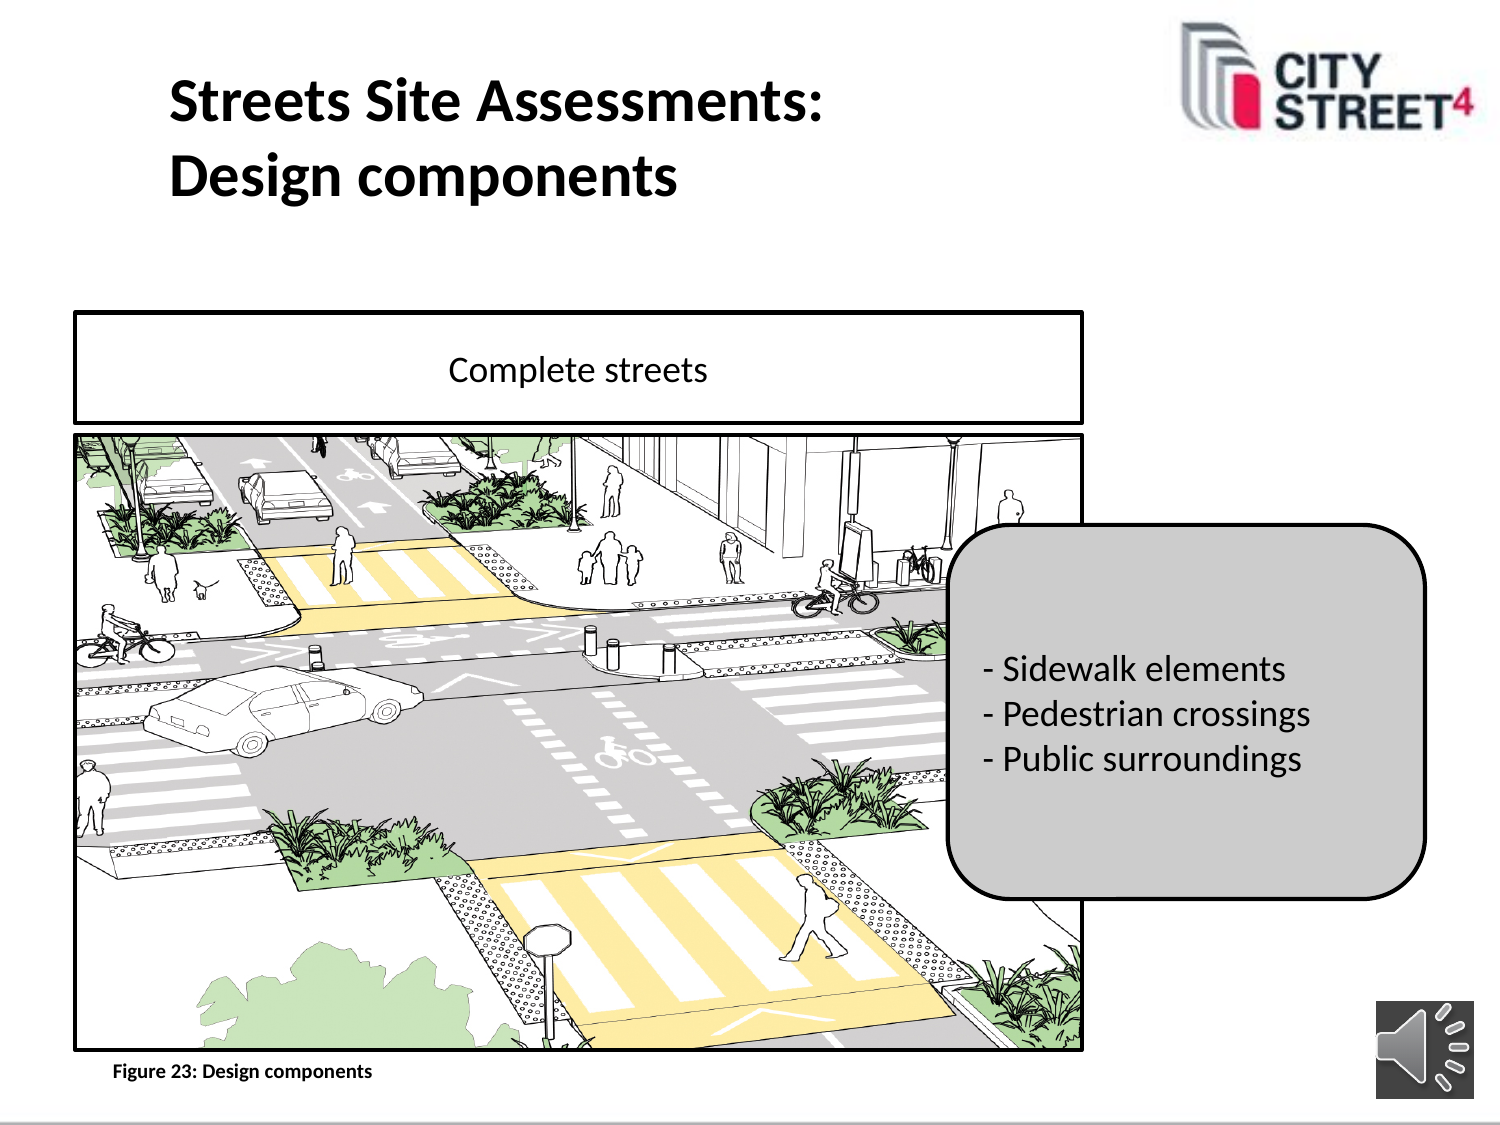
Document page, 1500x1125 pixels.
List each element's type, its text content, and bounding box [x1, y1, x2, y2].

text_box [74, 312, 1426, 1051]
picture [0, 0, 1500, 1125]
text_box Streets Site Assessments: Design components [74, 37, 1425, 232]
text_box Figure 23: Design components [98, 1058, 388, 1090]
